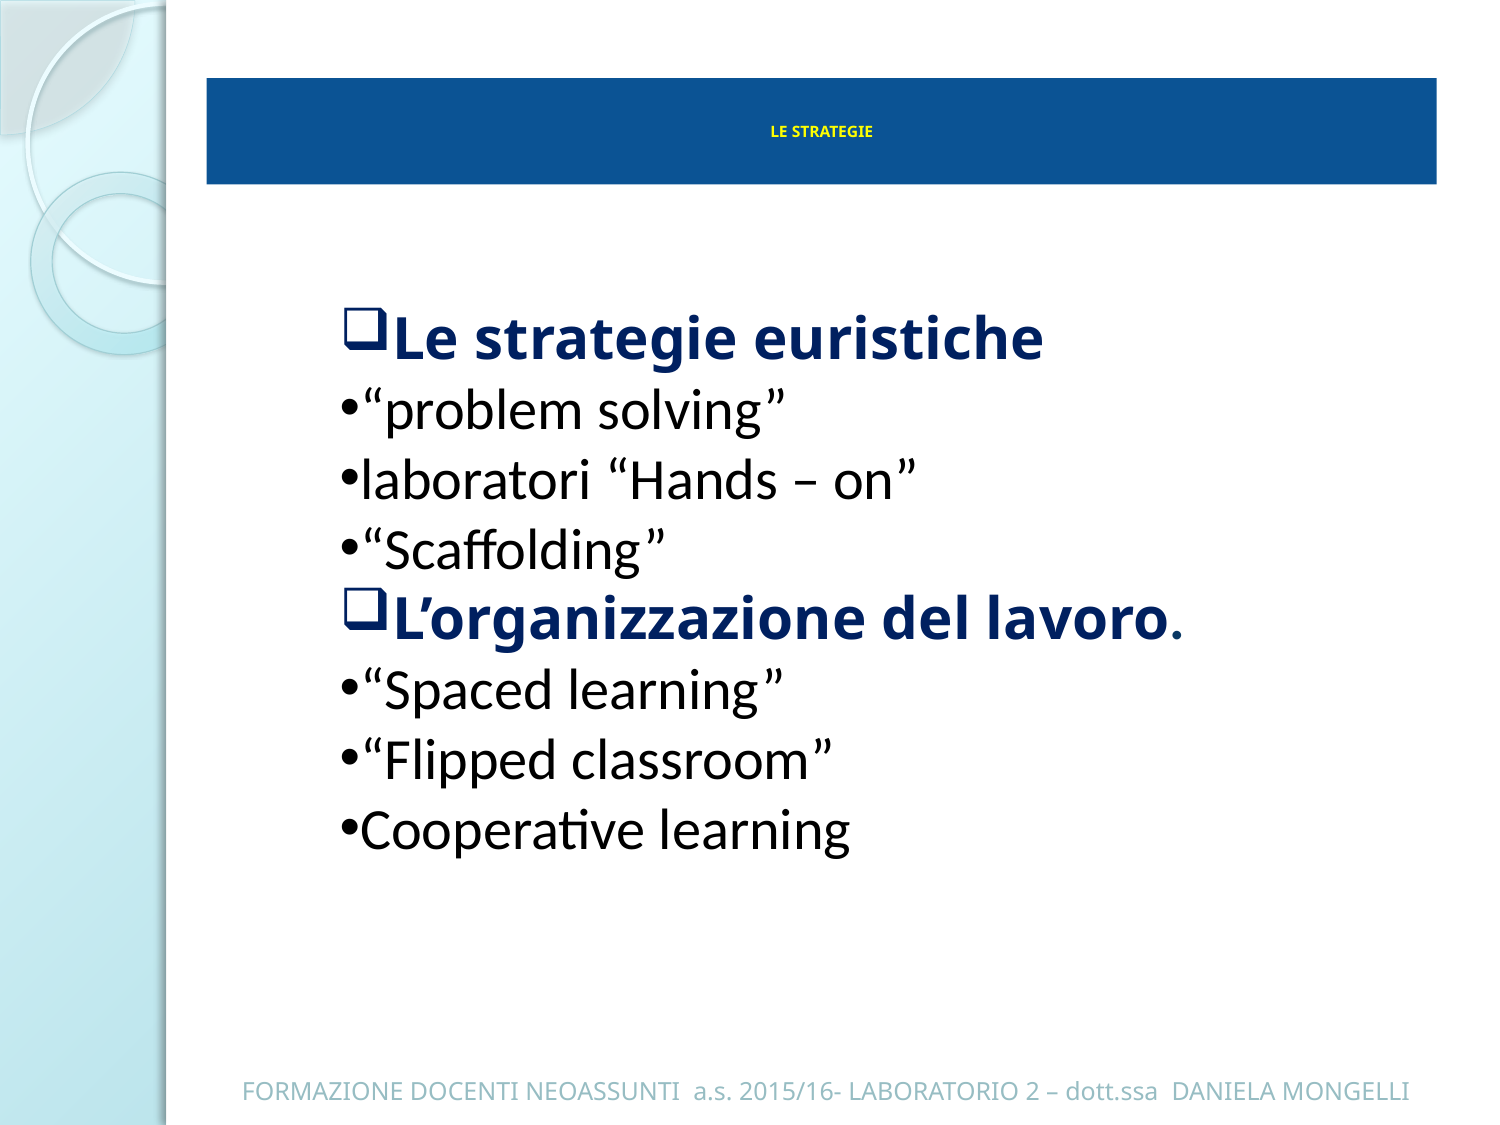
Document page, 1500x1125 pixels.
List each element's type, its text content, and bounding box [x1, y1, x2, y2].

footer FORMAZIONE DOCENTI NEOASSUNTI a.s. 2015/16- LABORATORIO 2 – dott.ssa DANIELA MONGELLI [183, 1034, 1471, 1113]
text_box Le strategie euristiche “problem solving” laboratori “Hands – on” “Scaffolding” L’organizzazione del lavoro. “Spaced learning” “Flipped classroom” Cooperative learning [324, 294, 1317, 949]
title LE STRATEGIE [206, 78, 1437, 185]
